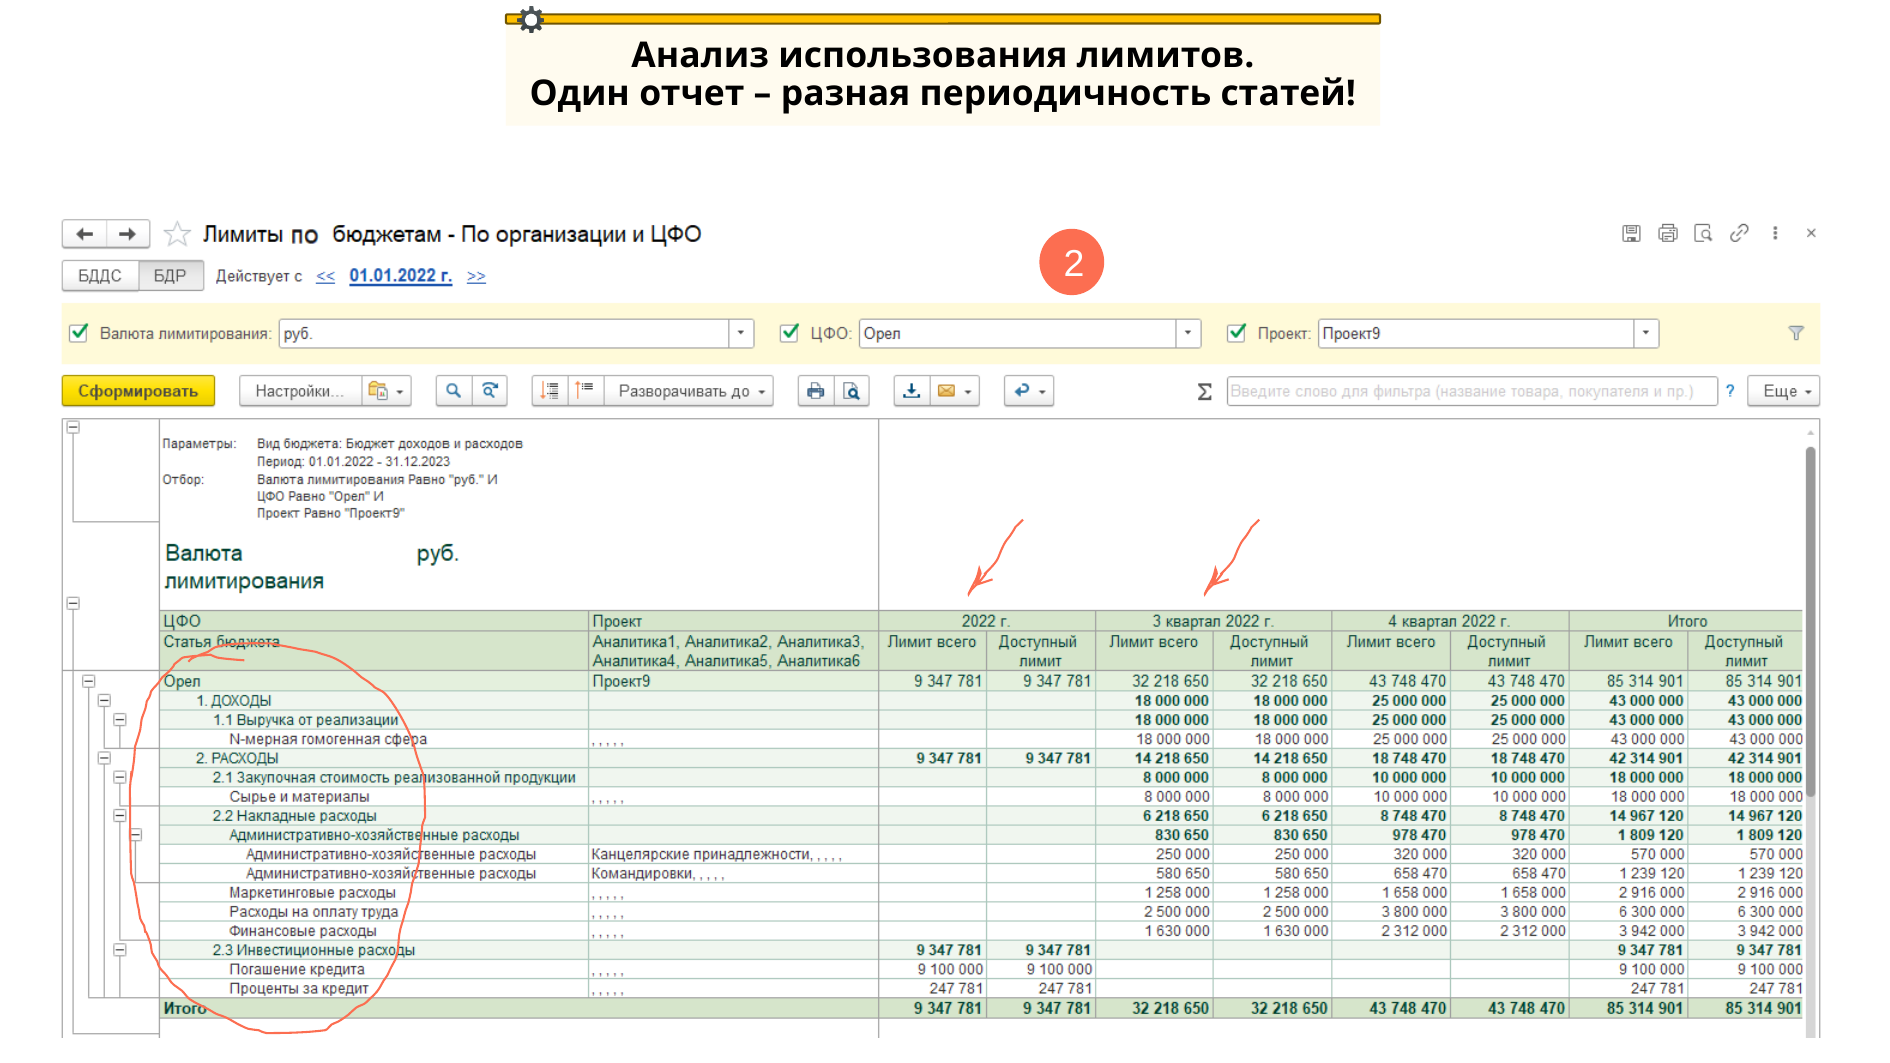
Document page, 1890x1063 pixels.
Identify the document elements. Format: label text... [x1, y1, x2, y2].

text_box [57, 212, 1830, 1038]
text_box Анализ использования лимитов. Один отчет – разная периодичность статей! [505, 25, 1381, 126]
text_box [504, 13, 517, 25]
text_box [544, 13, 1382, 25]
picture [517, 6, 544, 33]
